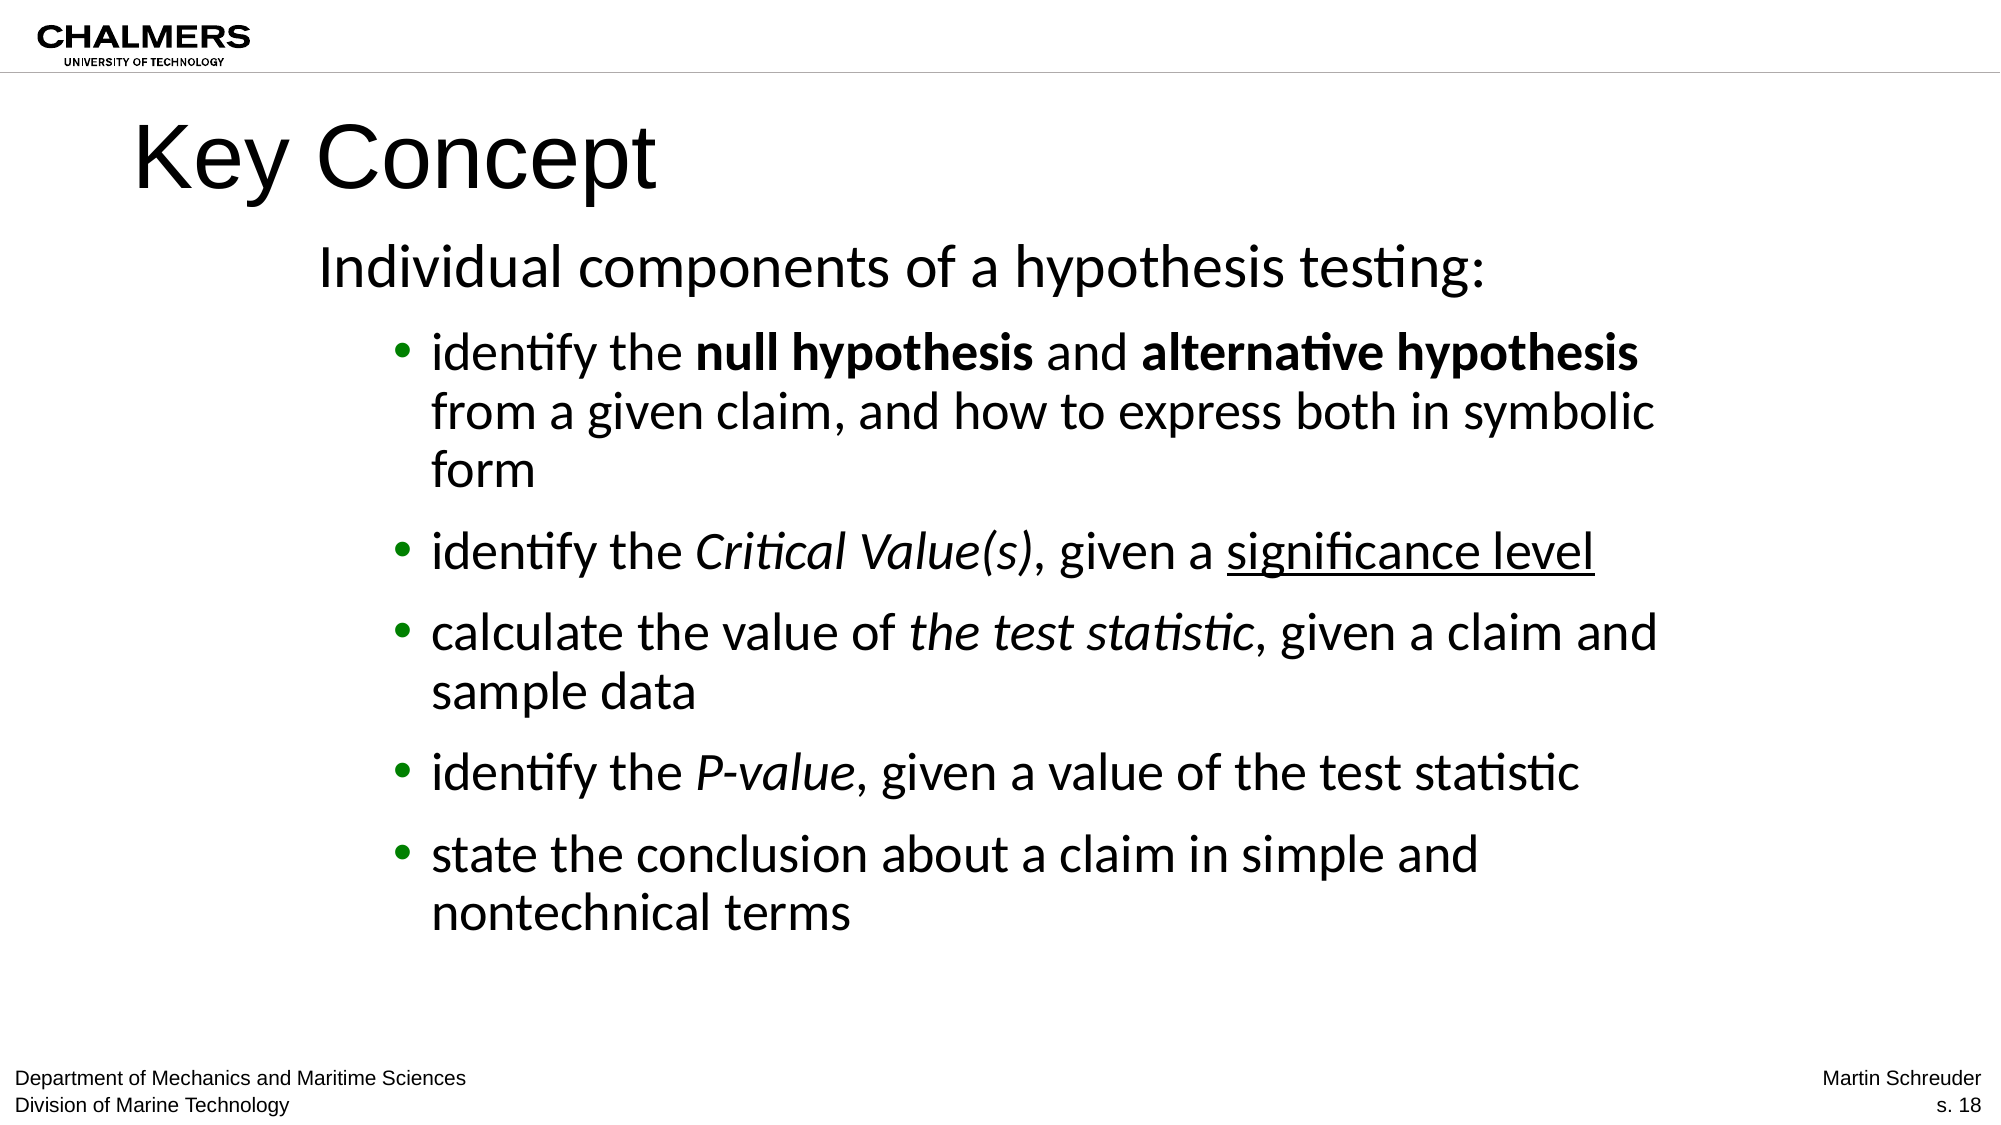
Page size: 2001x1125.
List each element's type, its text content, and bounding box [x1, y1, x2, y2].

title Key Concept [117, 50, 1843, 269]
list Individual components of a hypothesis testing: identify the null hypothesis and alternative hypothesis from a given claim, and how to express both in symbolic form identify the Critical Value(s), given a significance level calculate the value of the test statistic, given a claim and sample data identify the P-value, given a value of the test statistic state the conclusion about a claim in simple and nontechnical terms [303, 226, 1697, 964]
